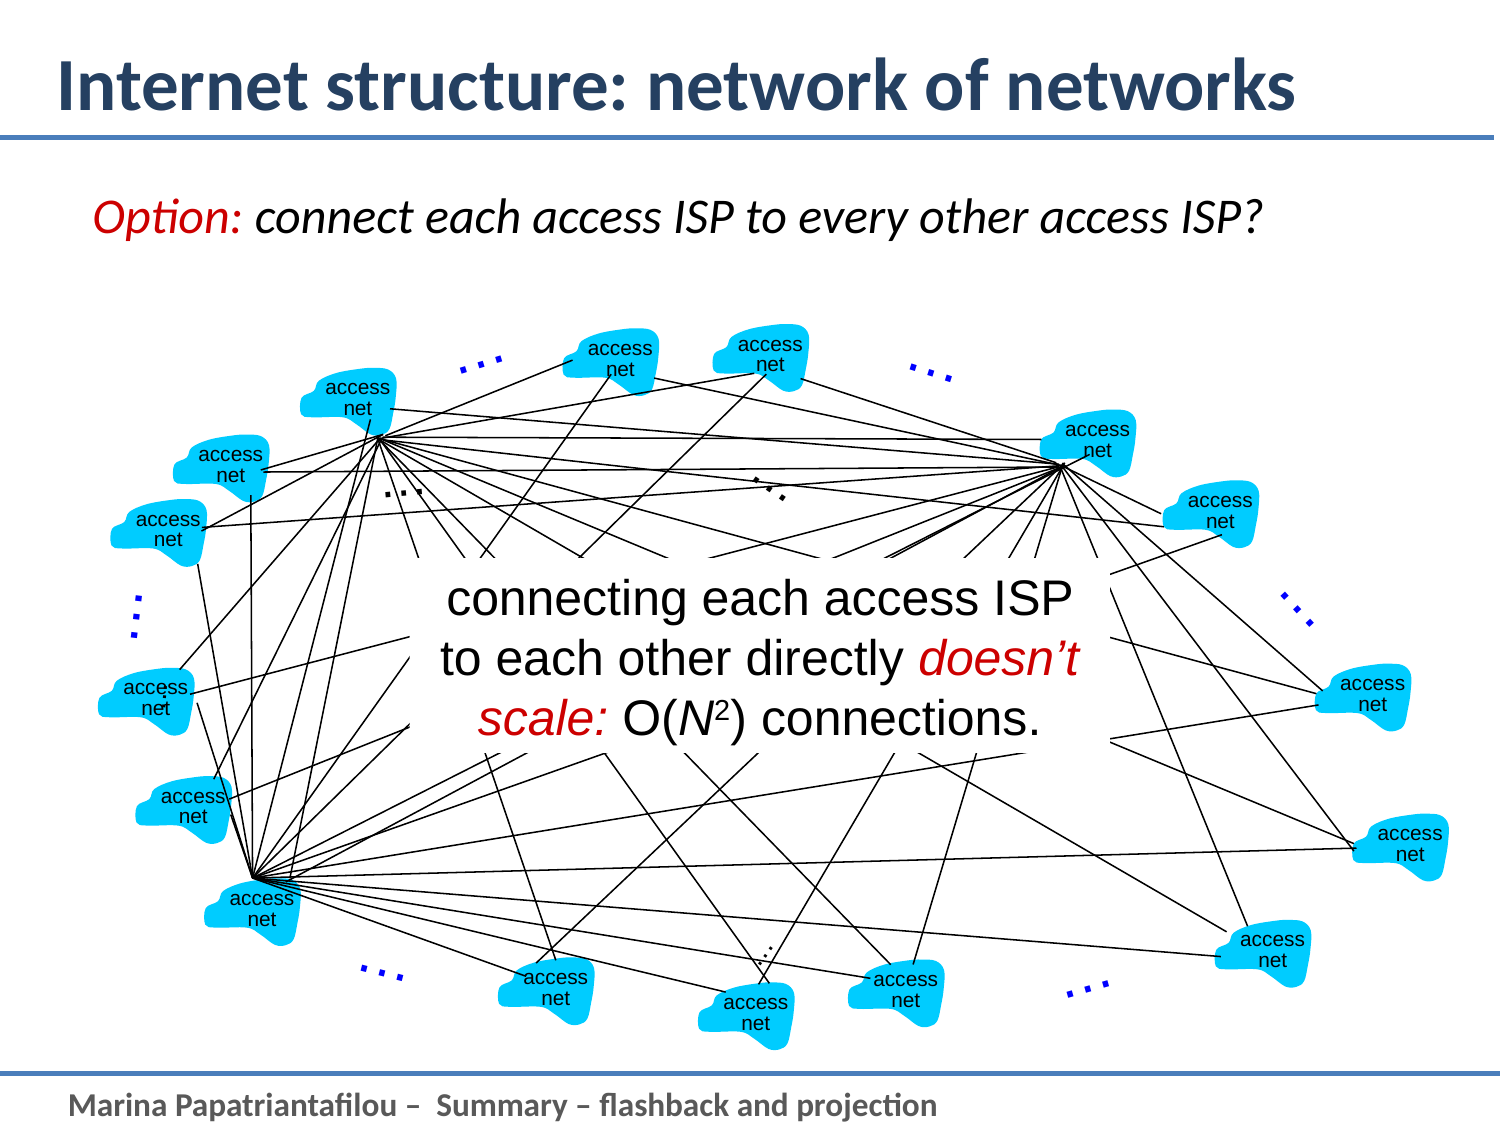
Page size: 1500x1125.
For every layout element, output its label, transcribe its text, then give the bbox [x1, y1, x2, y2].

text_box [148, 373, 185, 993]
title Internet structure: network of networks [41, 26, 1371, 135]
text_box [179, 359, 1355, 984]
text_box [73, 303, 1459, 1052]
list Option: connect each access ISP to every other access ISP? [77, 175, 1424, 287]
